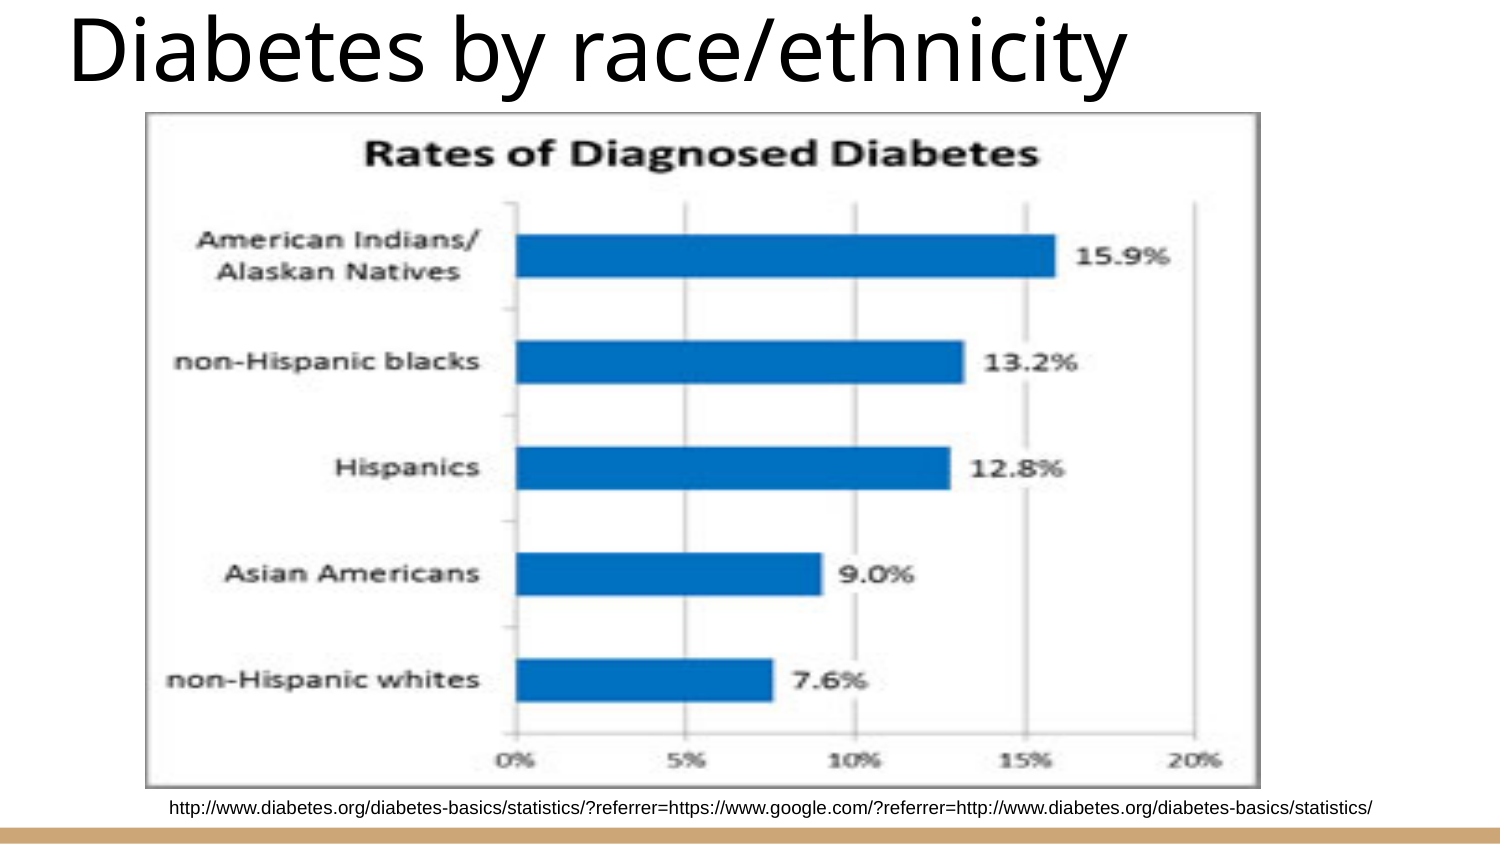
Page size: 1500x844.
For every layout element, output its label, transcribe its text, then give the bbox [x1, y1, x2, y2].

text_box http://www.diabetes.org/diabetes-basics/statistics/?referrer=https://www.google.com/?referrer=http://www.diabetes.org/diabetes-basics/statistics/ [154, 788, 1486, 826]
picture [145, 112, 1261, 789]
title Diabetes by race/ethnicity [51, 19, 1449, 114]
